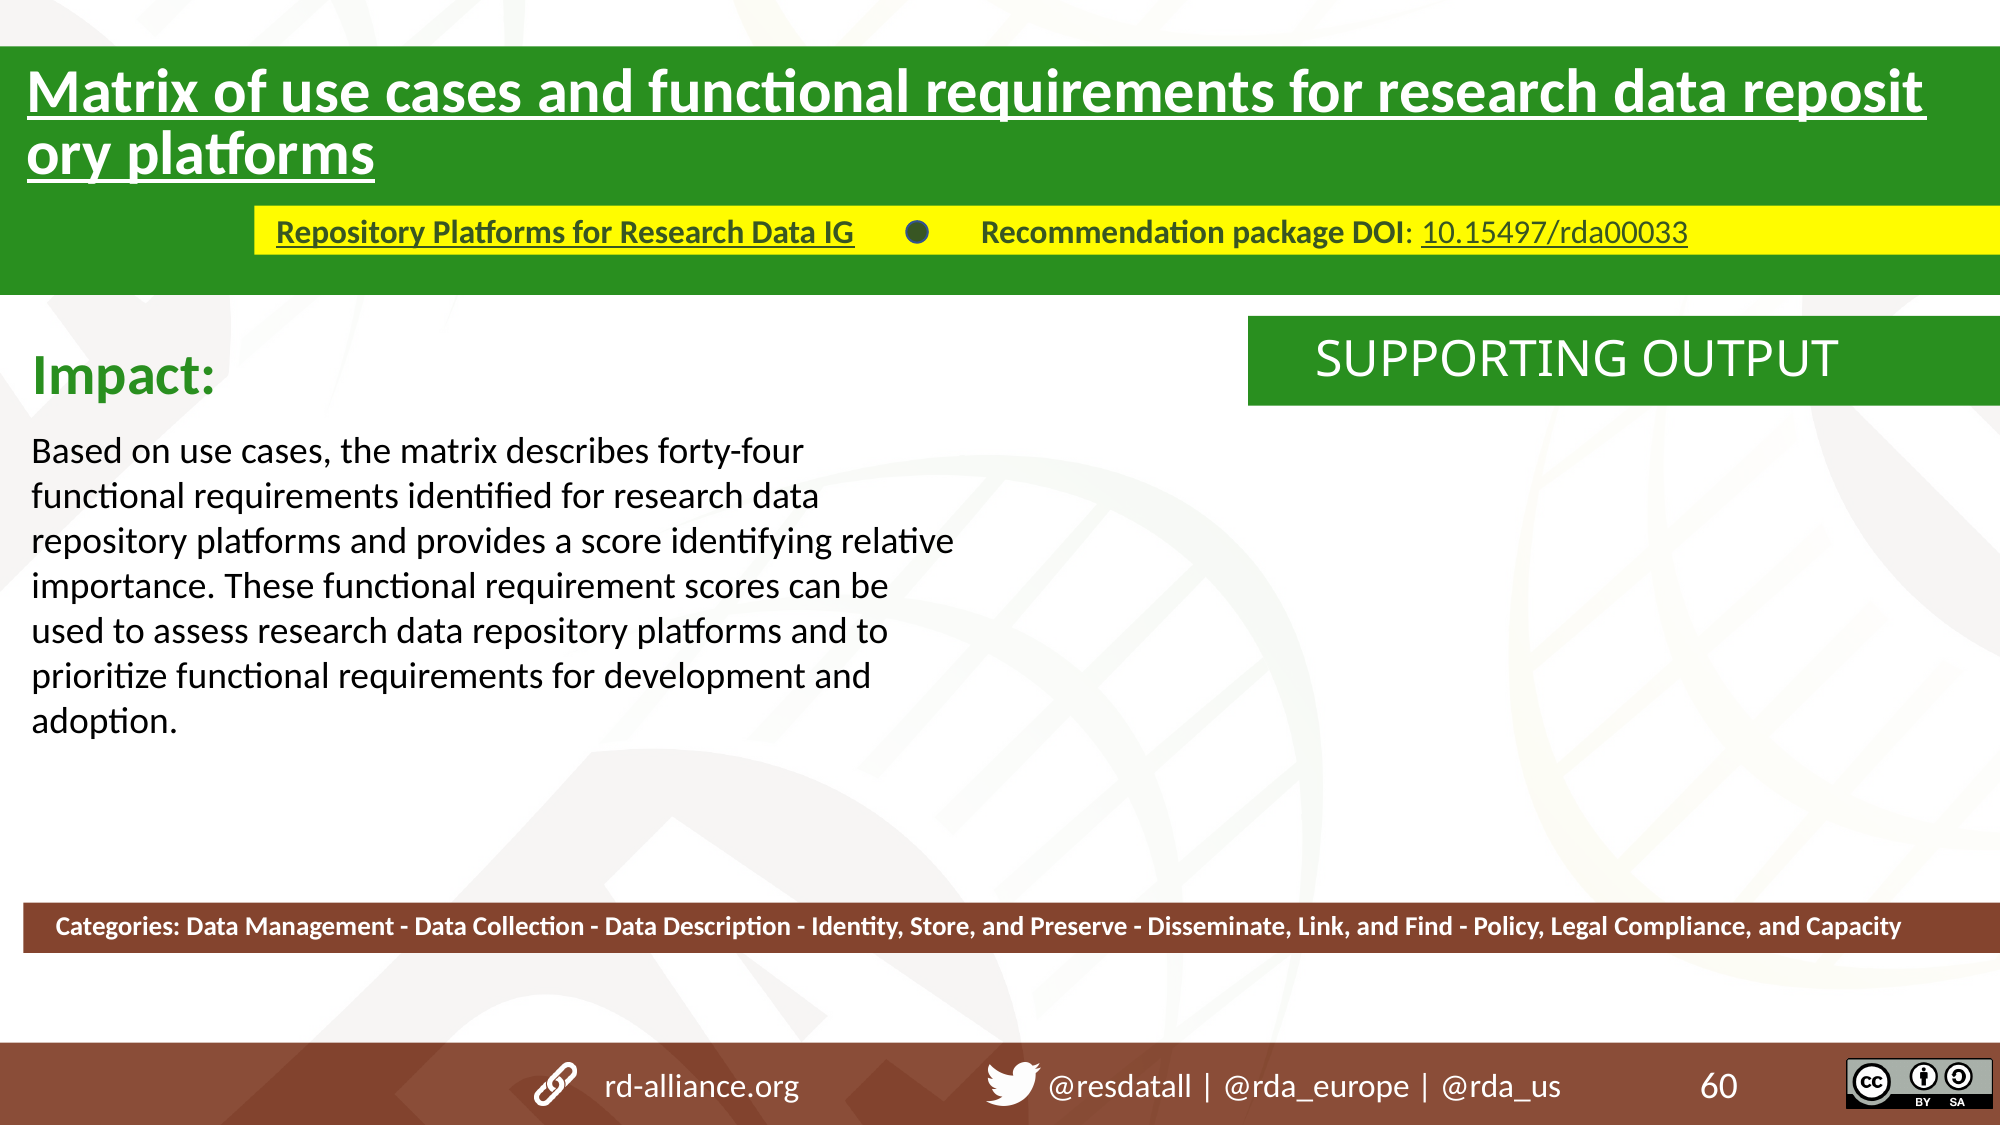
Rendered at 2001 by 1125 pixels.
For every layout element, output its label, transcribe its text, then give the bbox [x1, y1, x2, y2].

text_box [22, 902, 41, 954]
picture [1846, 1058, 1993, 1109]
text_box SUPPORTING OUTPUT [1247, 314, 2000, 407]
text_box [1977, 902, 2000, 954]
text_box Matrix of use cases and functional requirements for research data repository platforms [11, 42, 1942, 133]
picture [534, 1062, 538, 1106]
text_box [0, 45, 2000, 296]
text_box Impact: [18, 336, 232, 415]
text_box Based on use cases, the matrix describes forty-four functional requirements identified for research data repository platforms and provides a score identifying relative importance. These functional requirement scores can be used to assess research data repository platforms and to prioritize functional requirements for development and adoption. [16, 418, 977, 748]
text_box [1704, 205, 2000, 256]
slide_number 60 [1684, 1054, 1800, 1125]
footer rd-alliance.org @resdatall | @rda_europe | @rda_us [538, 1054, 1629, 1114]
text_box [253, 205, 261, 256]
text_box Recommendation package DOI: 10.15497/rda00033 [966, 202, 1704, 258]
text_box Categories: Data Management - Data Collection - Data Description - Identity, Store, and Preserve - Disseminate, Link, and Find - Policy, Legal Compliance, and Capacity [41, 901, 1977, 1029]
text_box Repository Platforms for Research Data IG [261, 203, 966, 258]
text_box [905, 220, 929, 244]
